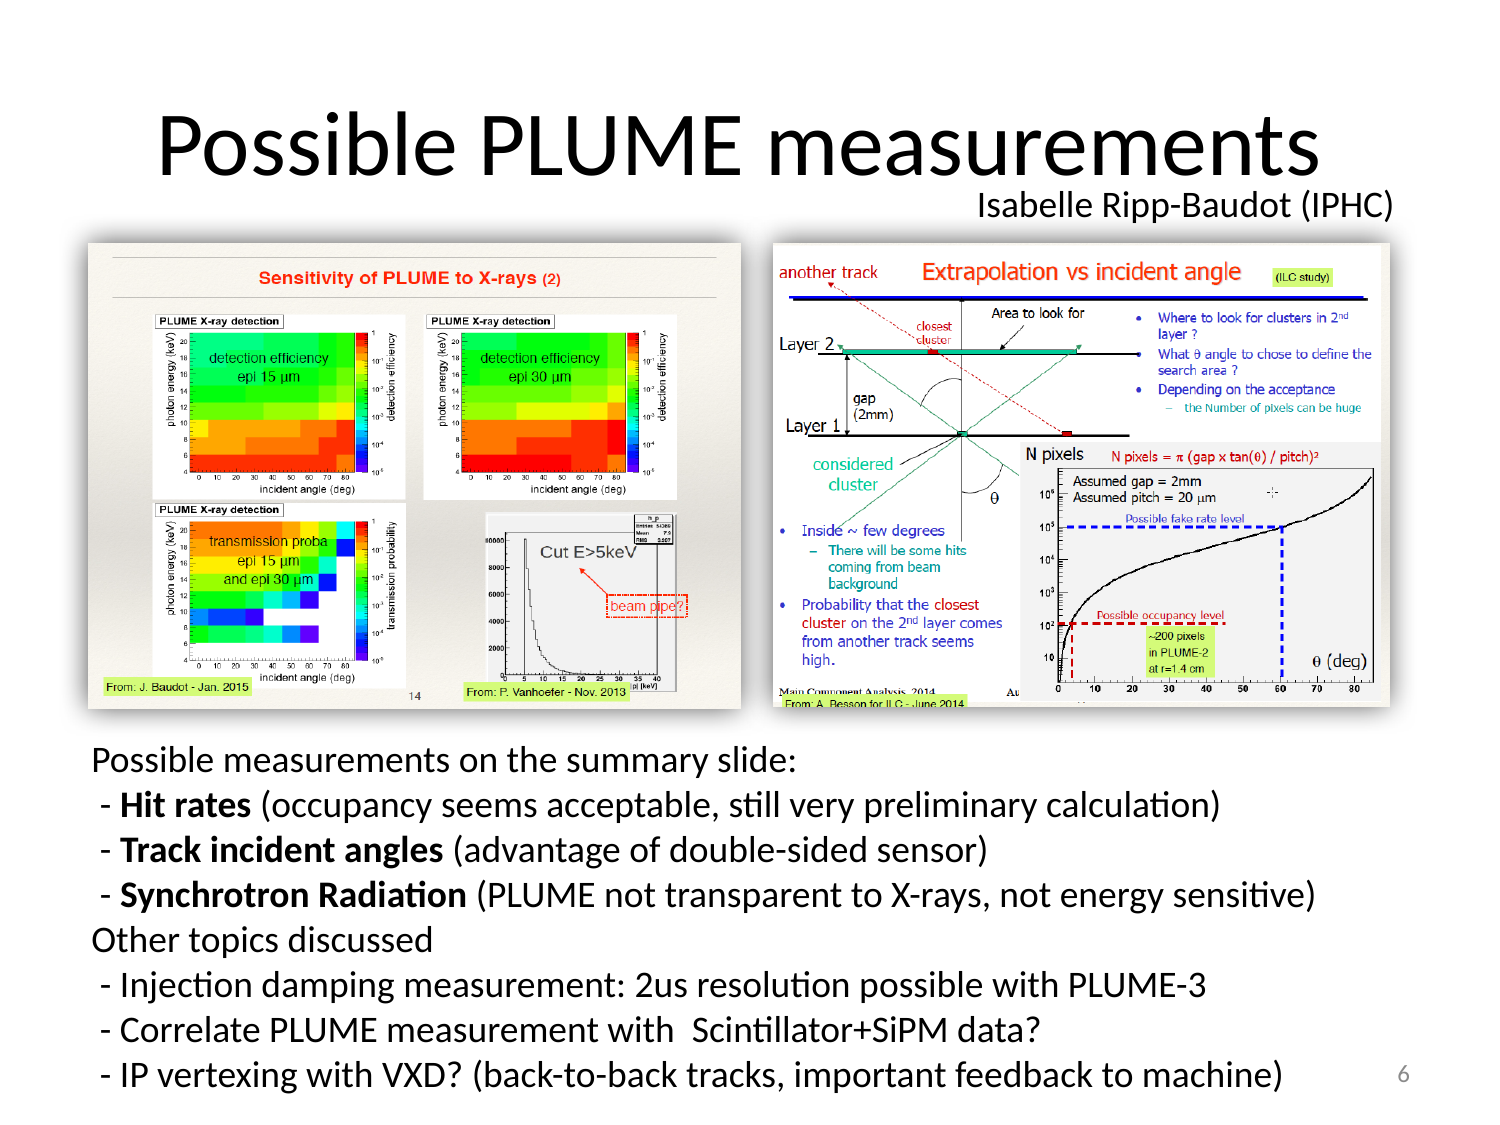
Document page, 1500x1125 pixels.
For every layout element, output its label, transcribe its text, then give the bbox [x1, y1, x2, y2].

text_box Possible measurements on the summary slide: - Hit rates (occupancy seems acceptable, still very preliminary calculation) - Track incident angles (advantage of double-sided sensor) - Synchrotron Radiation (PLUME not transparent to X-rays, not energy sensitive) Other topics discussed - Injection damping measurement: 2us resolution possible with PLUME-3 - Correlate PLUME measurement with Scintillator+SiPM data? - IP vertexing with VXD? (back-to-back tracks, important feedback to machine) [76, 727, 1388, 1103]
text_box Isabelle Ripp-Baudot (IPHC) [953, 172, 1410, 233]
title Possible PLUME measurements [75, 45, 1425, 233]
slide_number 6 [1388, 1042, 1425, 1103]
picture [773, 243, 1390, 707]
picture [88, 243, 741, 709]
